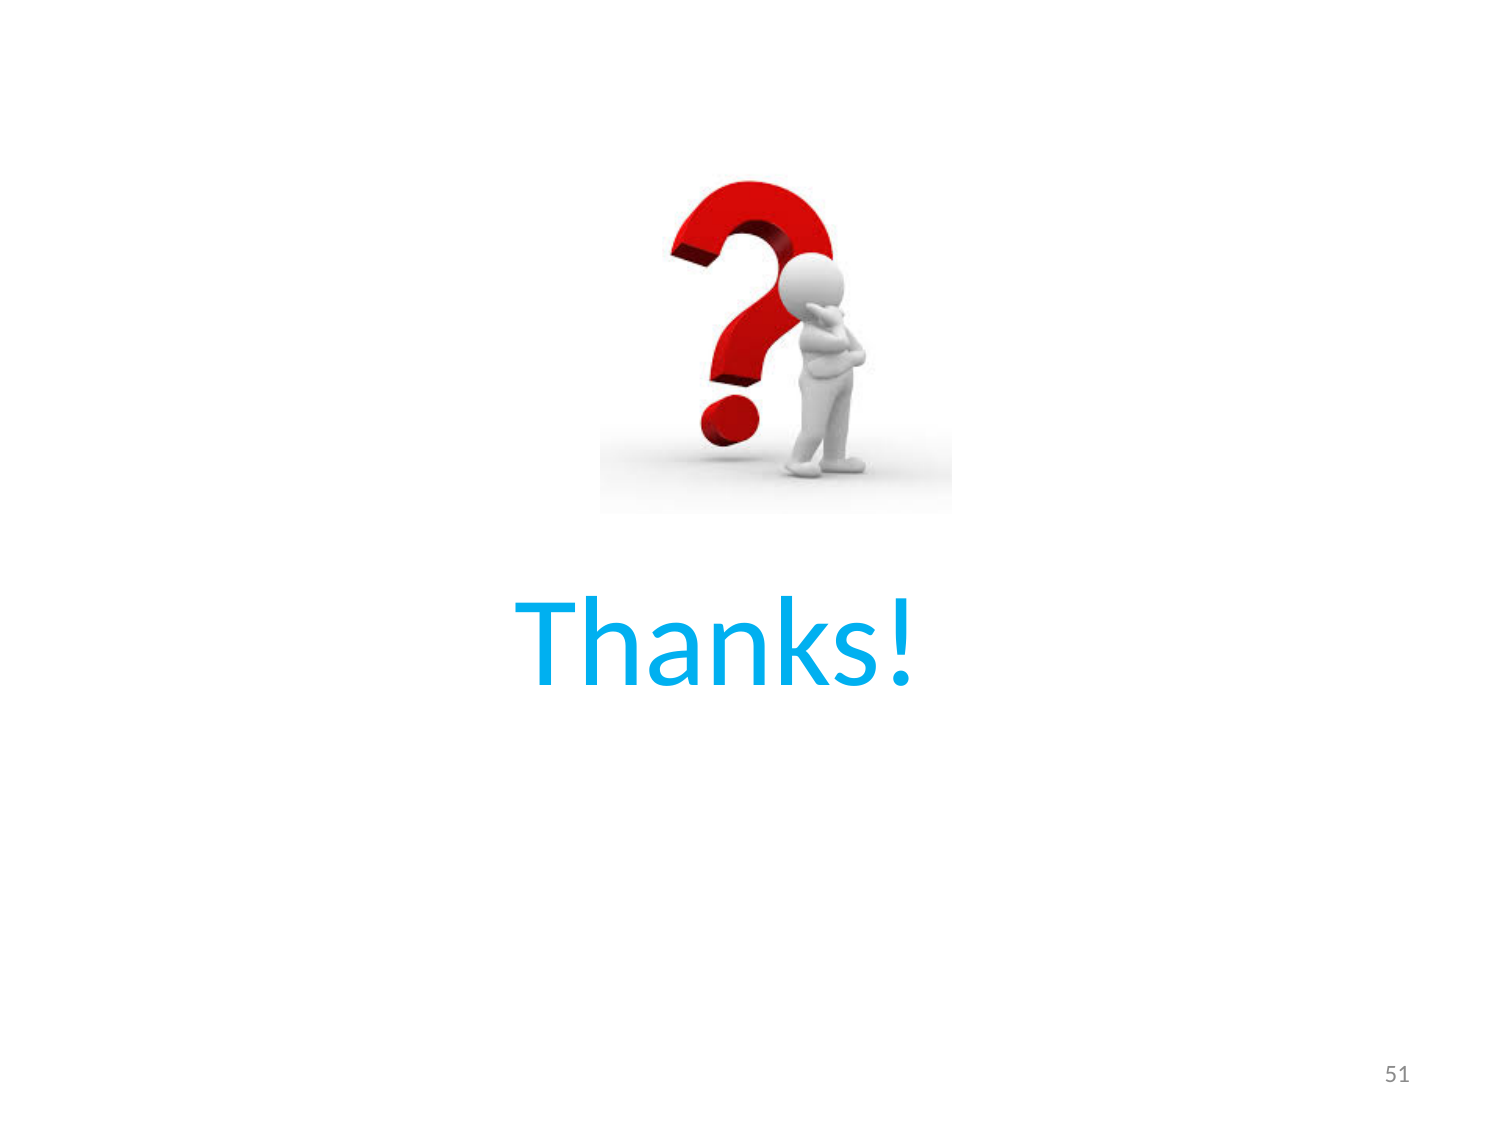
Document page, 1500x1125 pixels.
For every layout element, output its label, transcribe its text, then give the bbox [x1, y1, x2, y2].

picture [599, 162, 952, 515]
list Thanks! [75, 549, 1363, 875]
slide_number 51 [1074, 1042, 1425, 1103]
